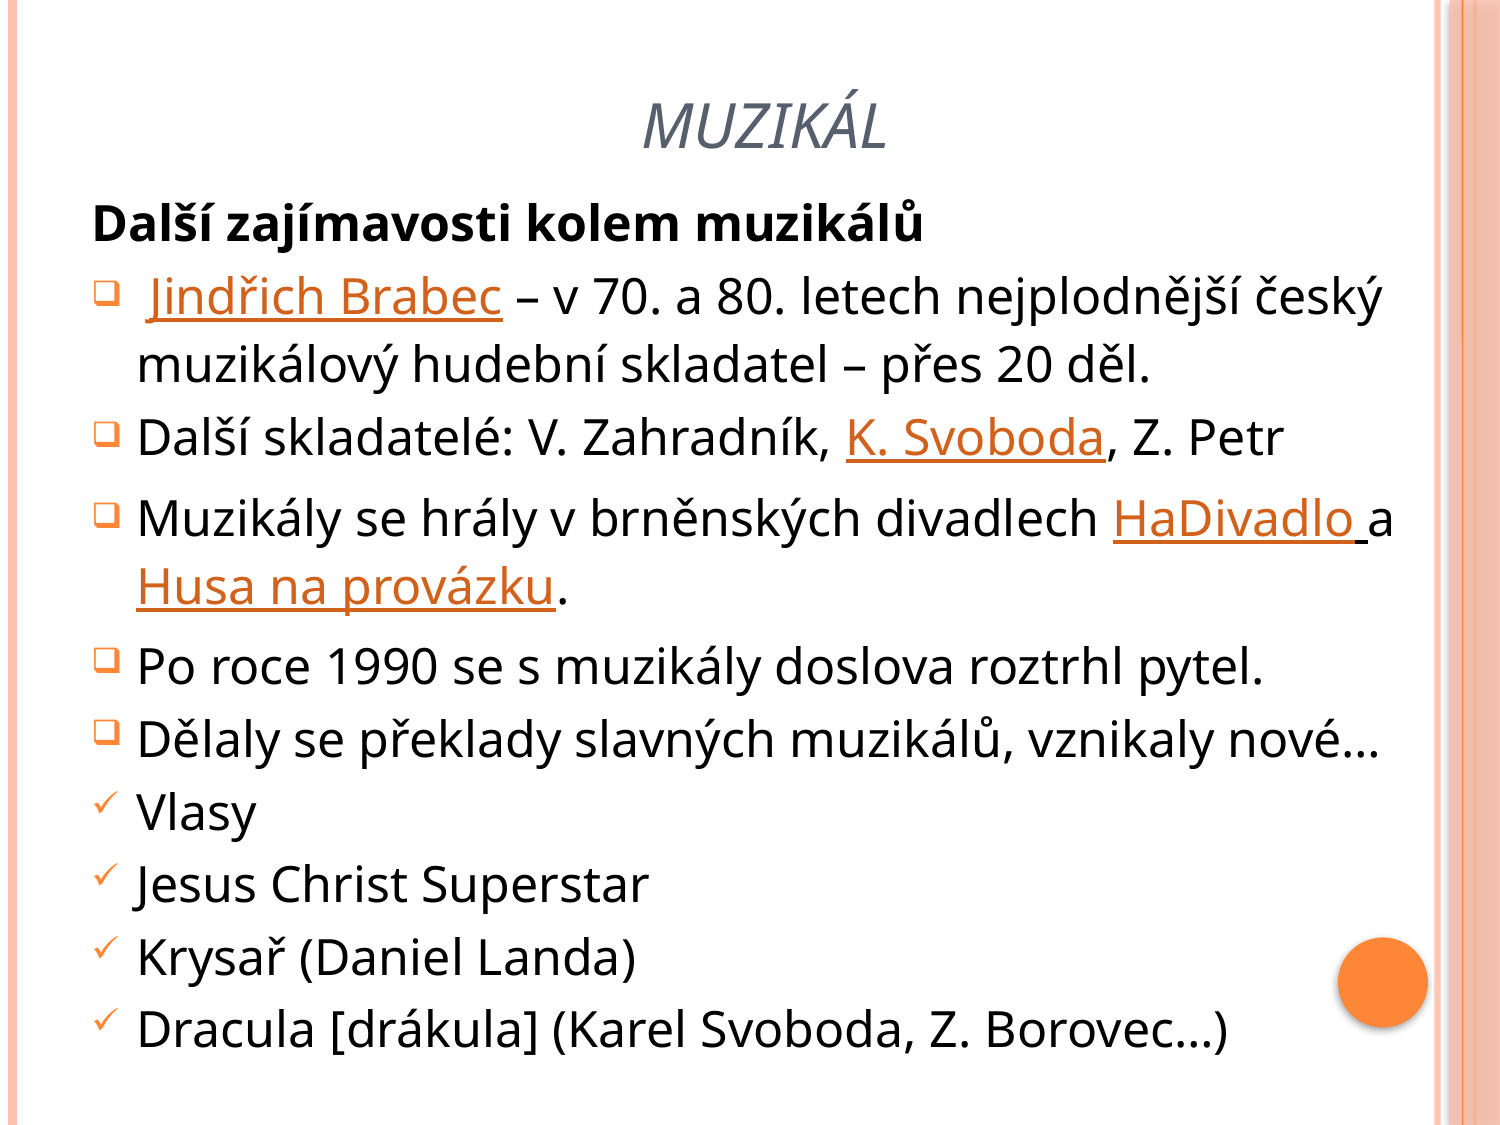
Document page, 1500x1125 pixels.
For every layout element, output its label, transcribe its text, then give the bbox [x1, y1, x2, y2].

title muzikál [53, 30, 1479, 169]
list Další zajímavosti kolem muzikálů Jindřich Brabec – v 70. a 80. letech nejplodnější český muzikálový hudební skladatel – přes 20 děl. Další skladatelé: V. Zahradník, K. Svoboda, Z. Petr Muzikály se hrály v brněnských divadlech HaDivadlo a Husa na provázku. Po roce 1990 se s muzikály doslova roztrhl pytel. Dělaly se překlady slavných muzikálů, vznikaly nové… Vlasy Jesus Christ Superstar Krysař (Daniel Landa) Dracula [drákula] (Karel Svoboda, Z. Borovec…) [76, 184, 1459, 1059]
